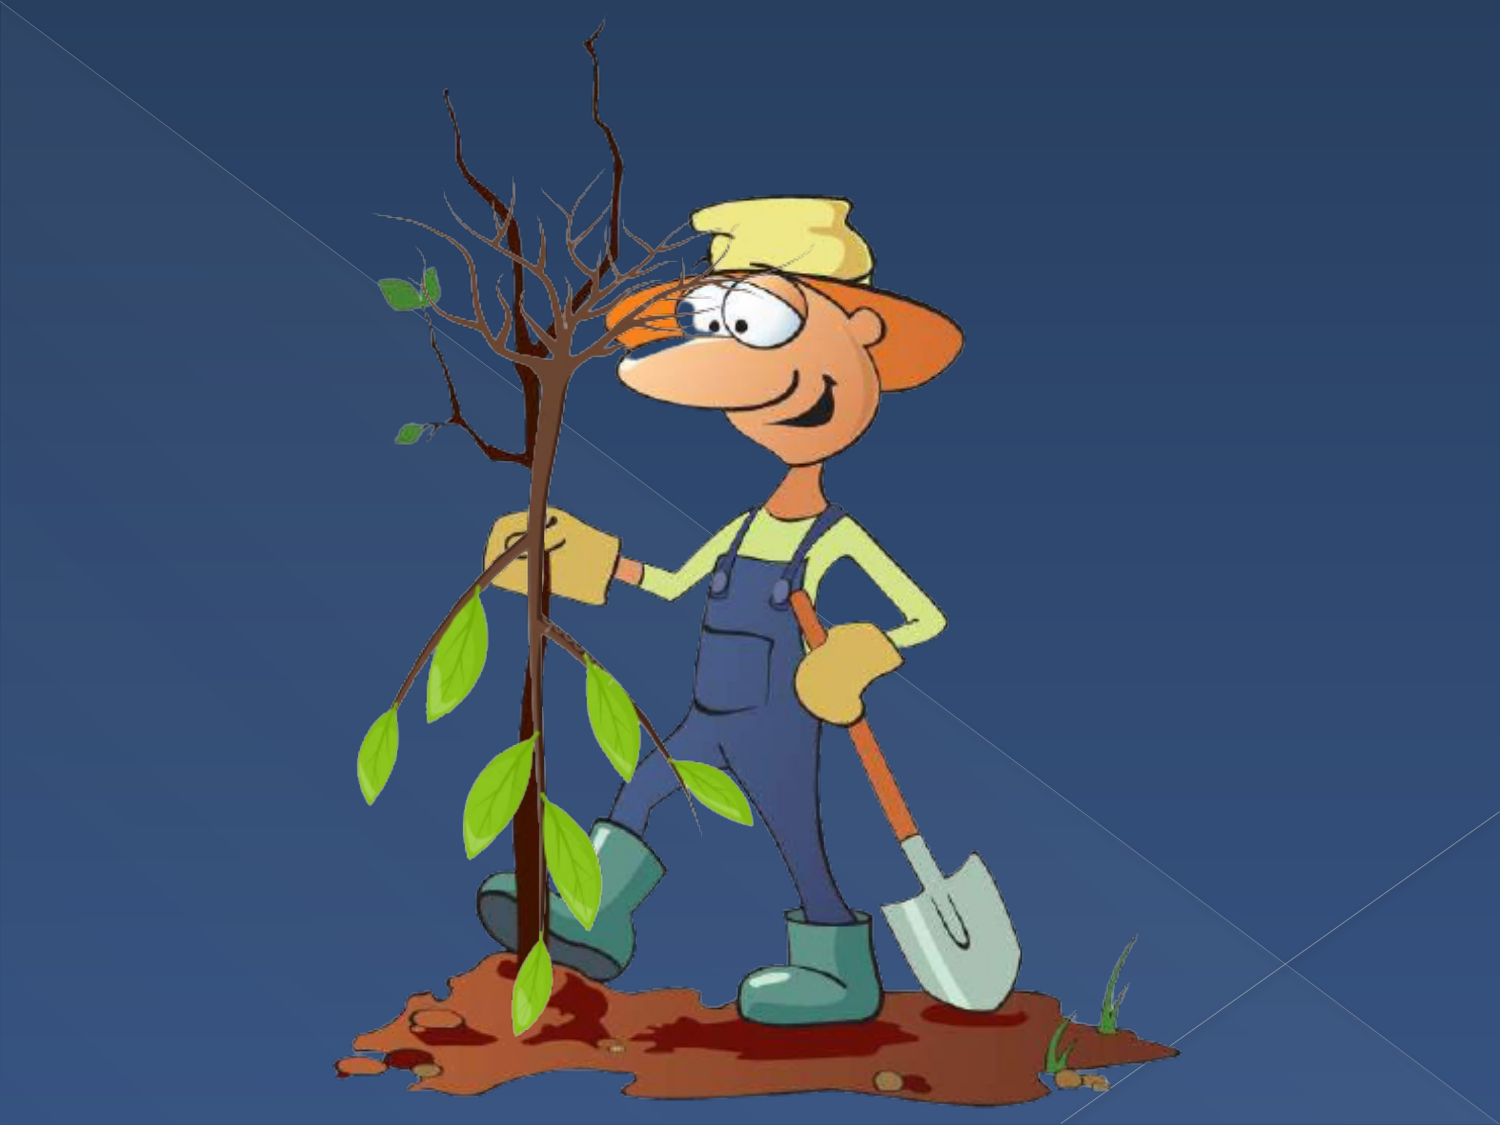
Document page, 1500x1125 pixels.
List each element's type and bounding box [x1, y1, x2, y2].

picture [76, 0, 1203, 1125]
